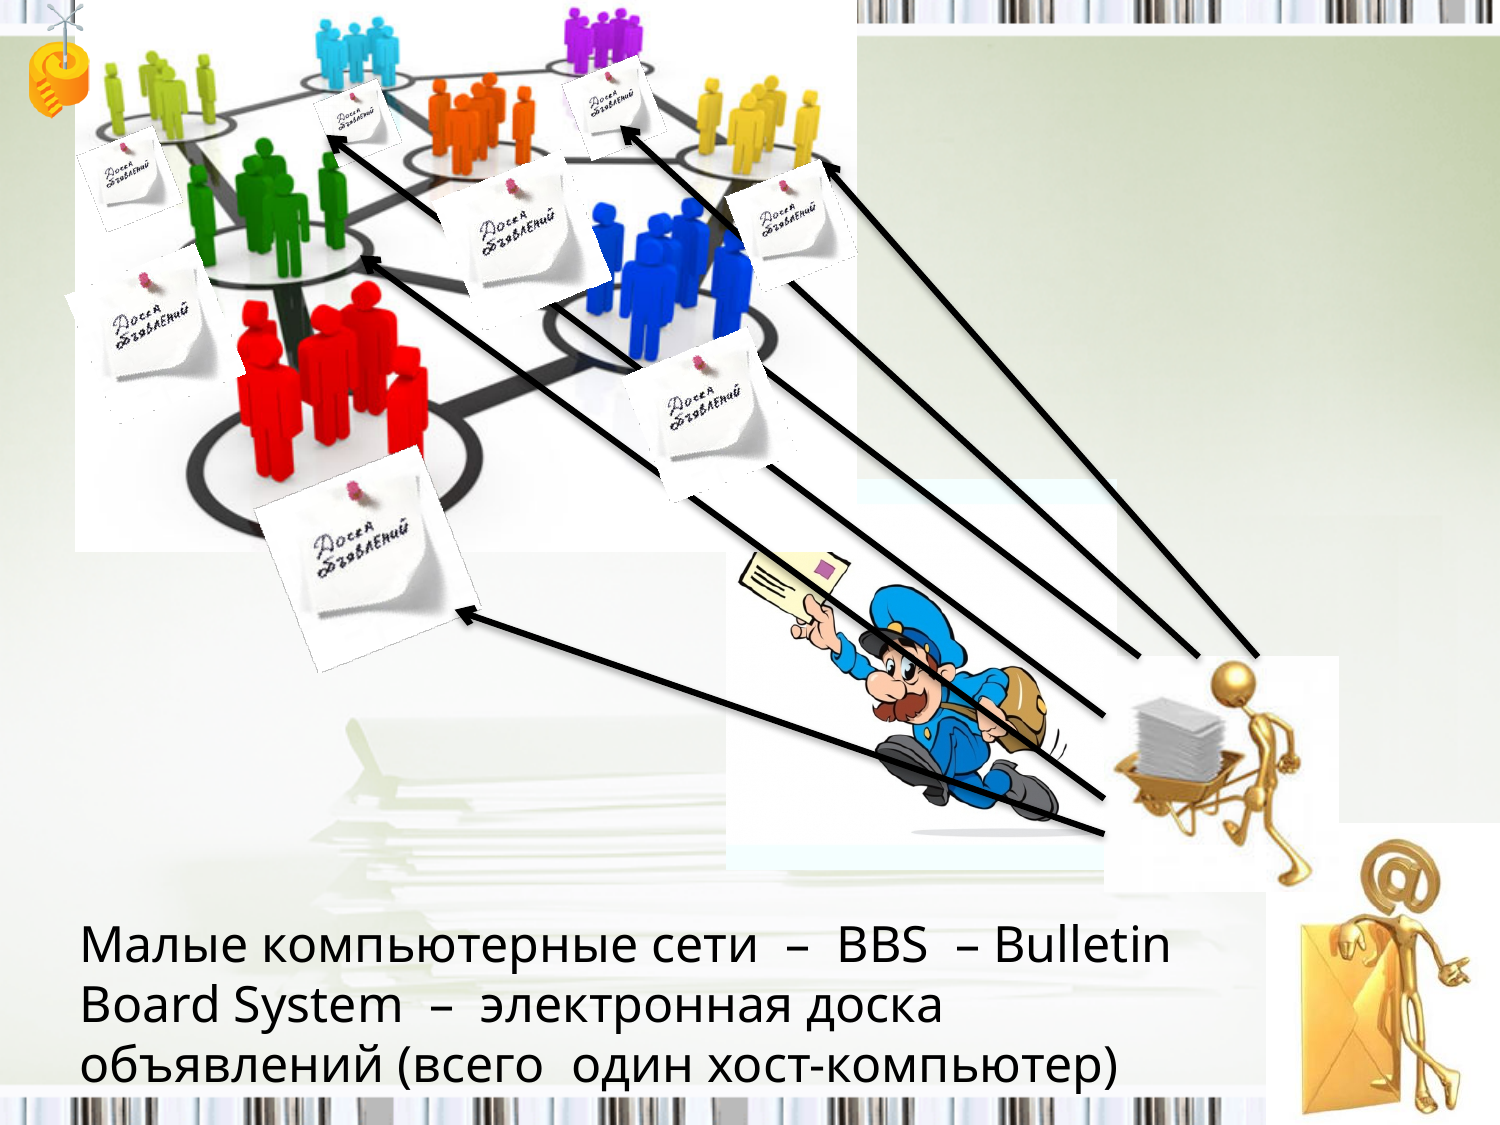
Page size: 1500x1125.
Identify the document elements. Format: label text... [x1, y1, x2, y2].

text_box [325, 134, 1105, 717]
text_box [454, 806, 1105, 835]
text_box Малые компьютерные сети – BBS – Bulletin Board System – электронная доска объявлений (всего один хост-компьютер) [64, 905, 1199, 1100]
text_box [1203, 160, 1259, 658]
picture [0, 0, 1500, 1125]
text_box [619, 125, 1200, 658]
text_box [359, 724, 1105, 799]
